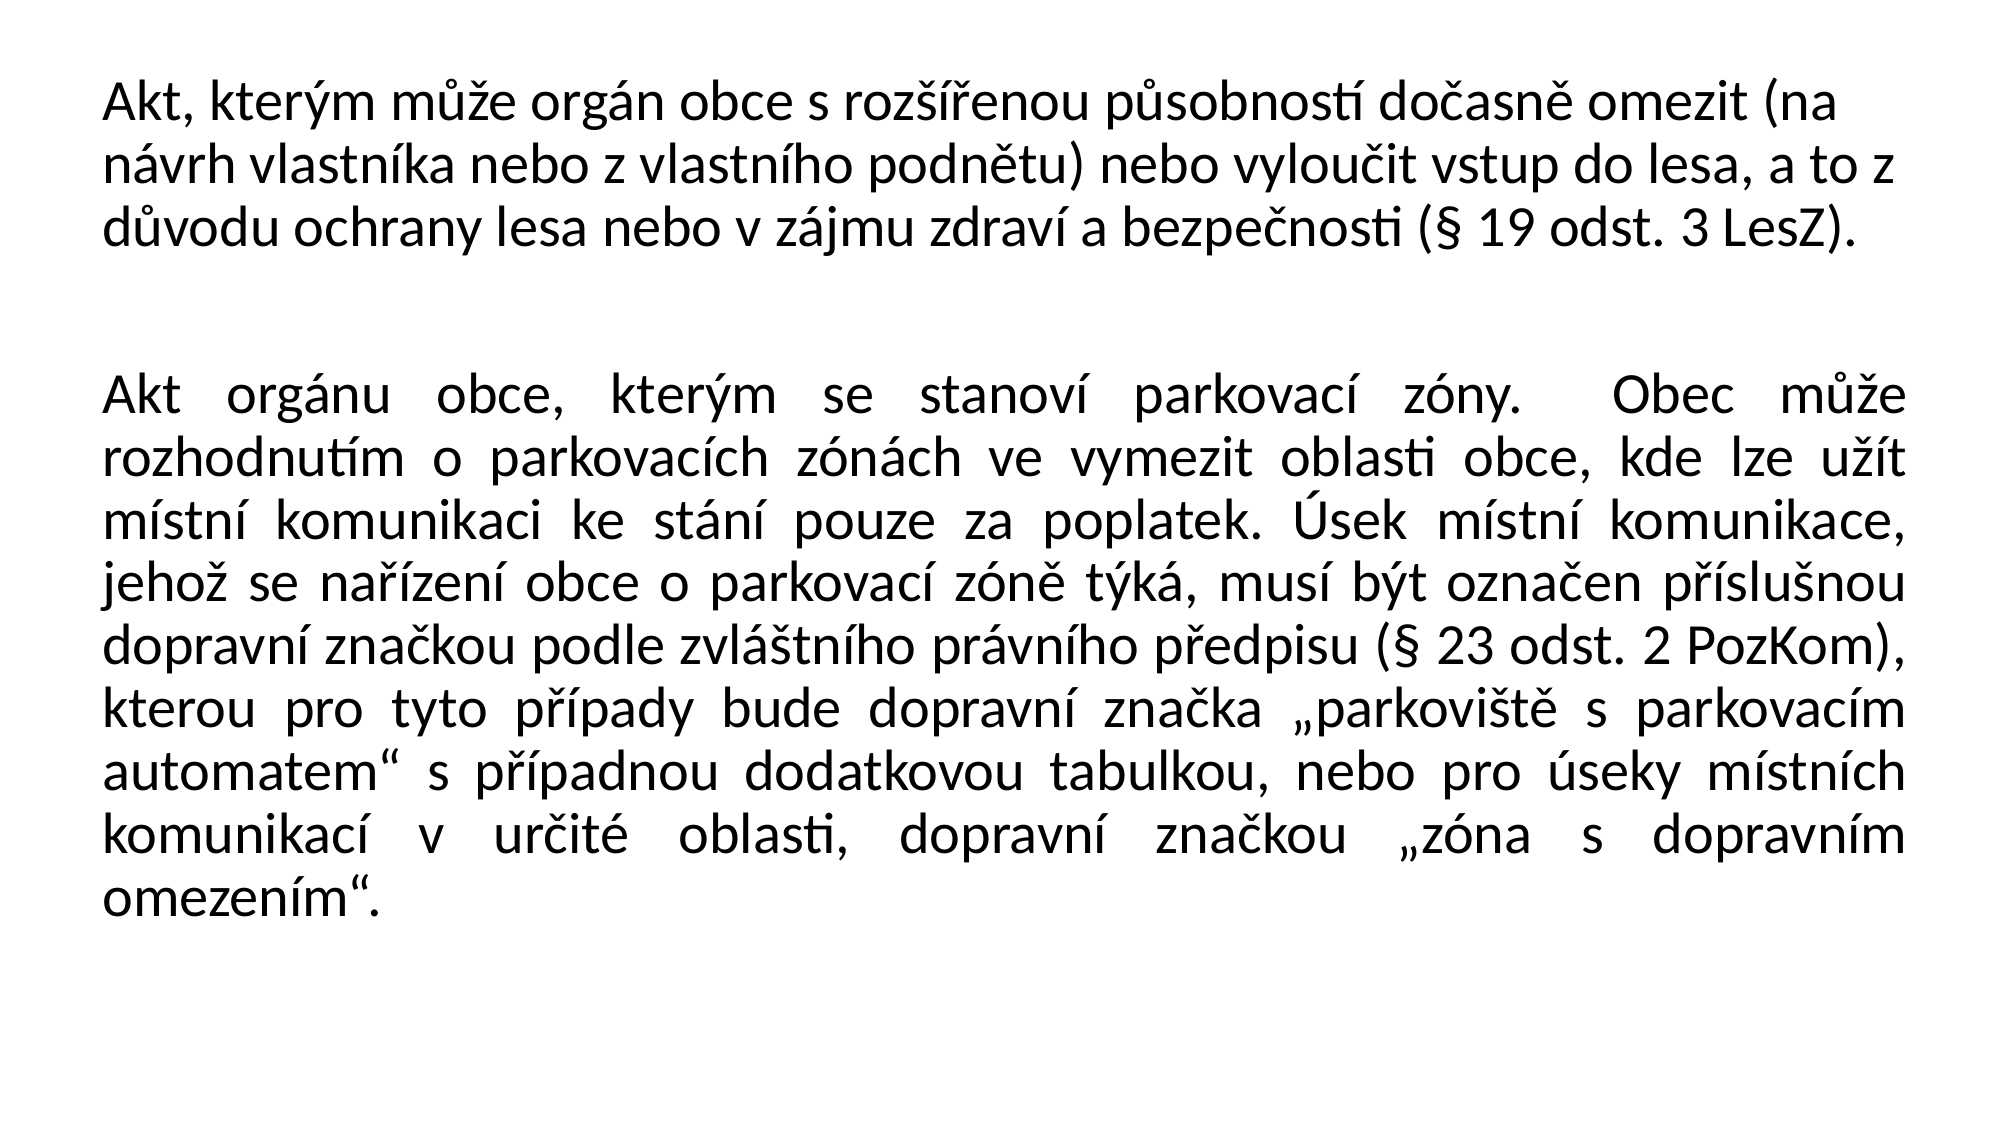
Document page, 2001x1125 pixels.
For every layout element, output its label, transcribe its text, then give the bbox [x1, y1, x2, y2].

list Akt, kterým může orgán obce s rozšířenou působností dočasně omezit (na návrh vlastníka nebo z vlastního podnětu) nebo vyloučit vstup do lesa, a to z důvodu ochrany lesa nebo v zájmu zdraví a bezpečnosti (§ 19 odst. 3 LesZ). Akt orgánu obce, kterým se stanoví parkovací zóny. Obec může rozhodnutím o parkovacích zónách ve vymezit oblasti obce, kde lze užít místní komunikaci ke stání pouze za poplatek. Úsek místní komunikace, jehož se nařízení obce o parkovací zóně týká, musí být označen příslušnou dopravní značkou podle zvláštního právního předpisu (§ 23 odst. 2 PozKom), kterou pro tyto případy bude dopravní značka „parkoviště s parkovacím automatem“ s případnou dodatkovou tabulkou, nebo pro úseky místních komunikací v určité oblasti, dopravní značkou „zóna s dopravním omezením“. [87, 62, 1924, 1005]
